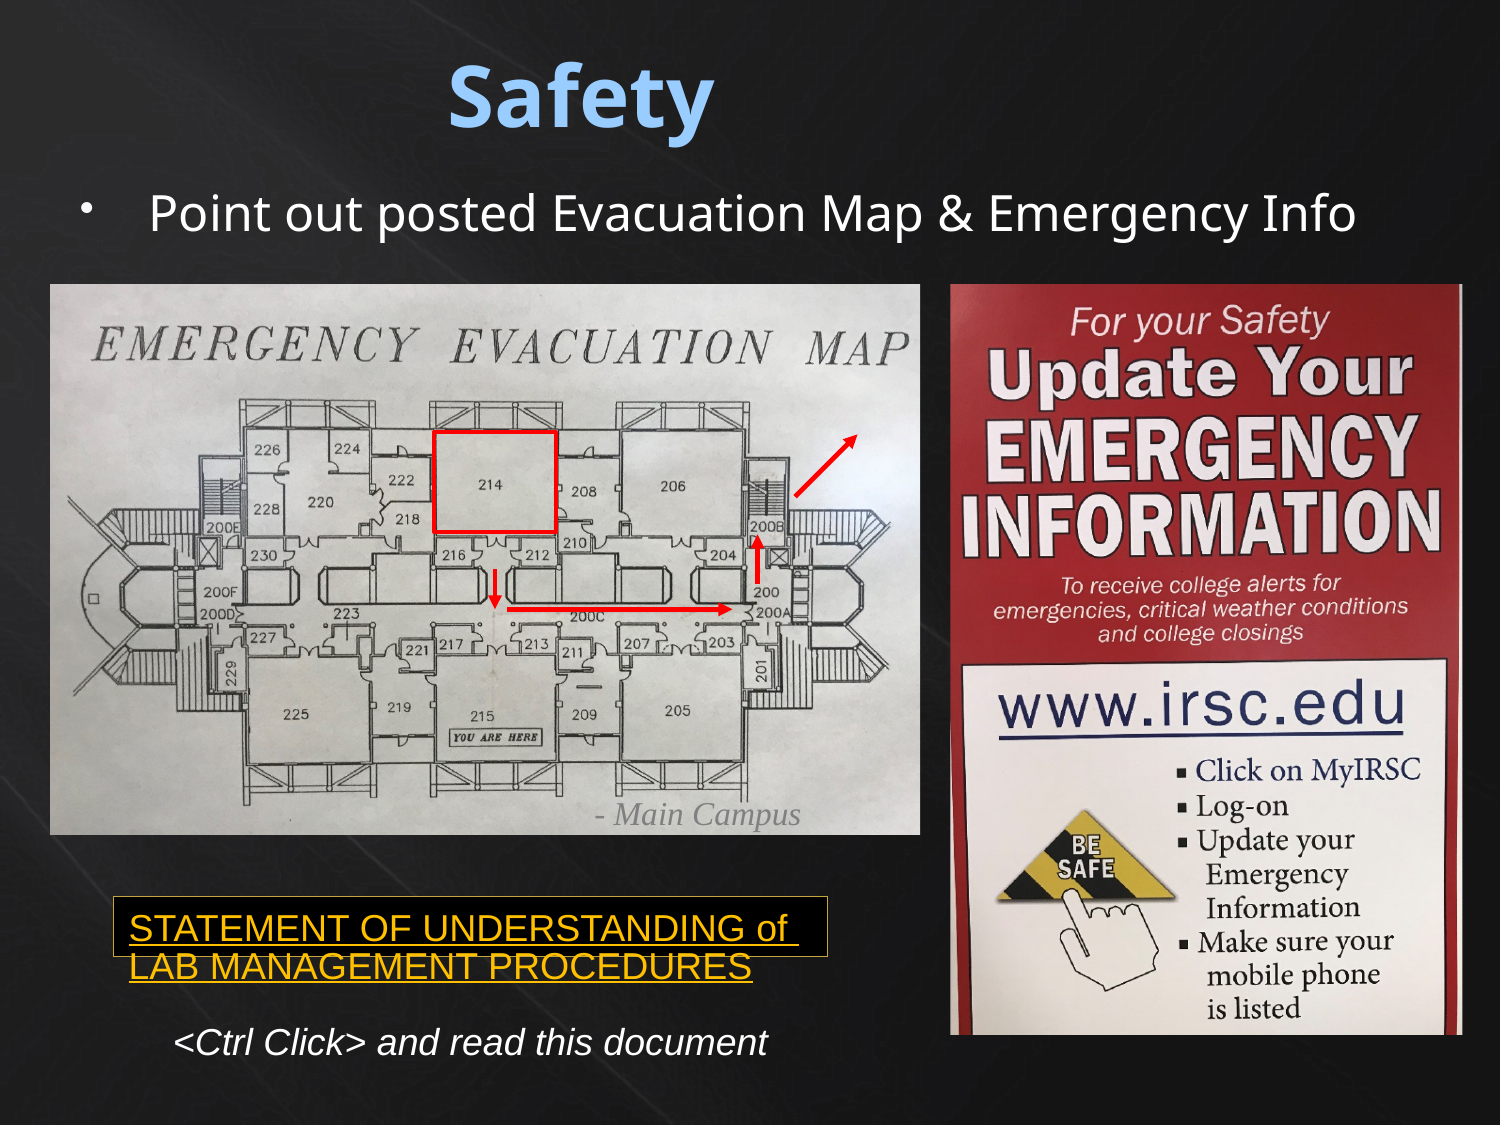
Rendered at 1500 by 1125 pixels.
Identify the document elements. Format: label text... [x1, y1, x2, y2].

list Point out posted Evacuation Map & Emergency Info [43, 174, 1463, 917]
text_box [49, 284, 921, 841]
text_box STATEMENT OF UNDERSTANDING of LAB MANAGEMENT PROCEDURES [113, 896, 828, 957]
text_box <Ctrl Click> and read this document [158, 1010, 784, 1070]
title Safety [50, 0, 1113, 174]
picture [0, 0, 1500, 1125]
